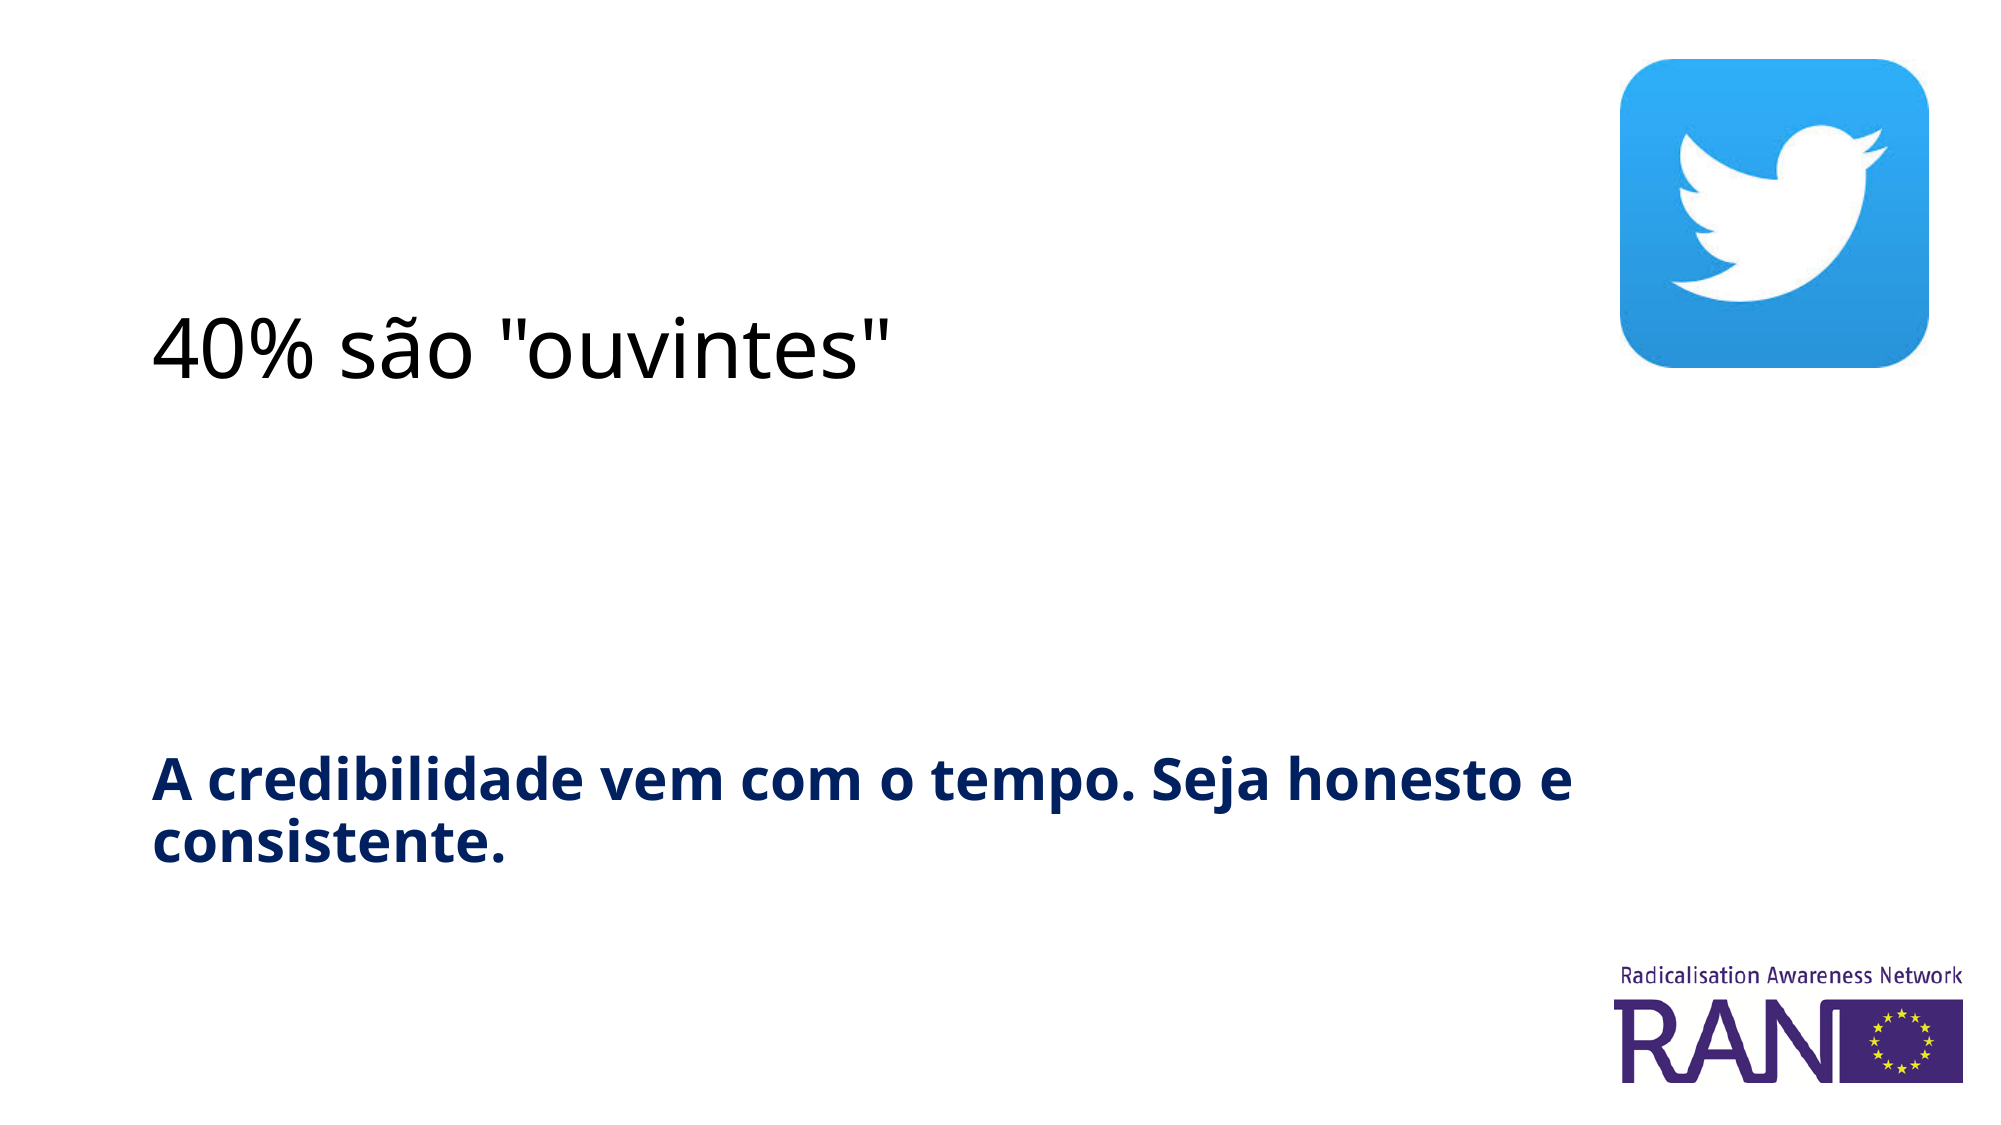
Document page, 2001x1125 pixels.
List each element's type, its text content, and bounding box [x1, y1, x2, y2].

list 40% são "ouvintes" A credibilidade vem com o tempo. Seja honesto e consistente. [137, 299, 1863, 1014]
picture [1620, 59, 1929, 368]
picture [1614, 966, 1963, 1083]
